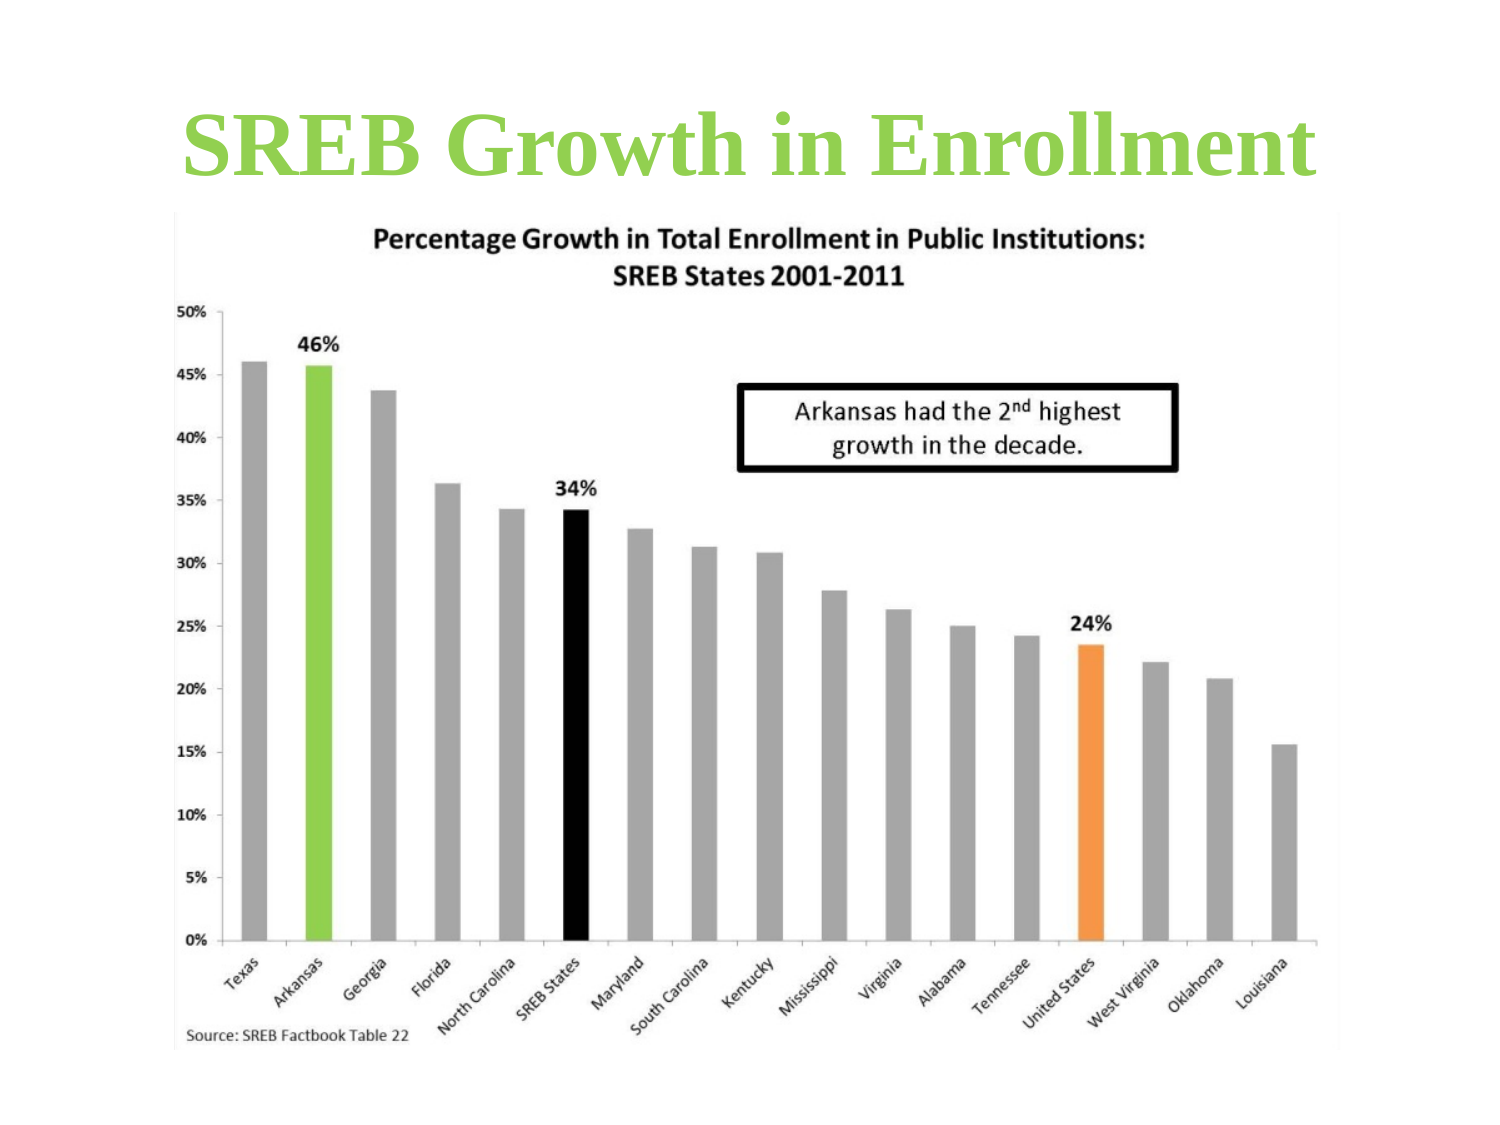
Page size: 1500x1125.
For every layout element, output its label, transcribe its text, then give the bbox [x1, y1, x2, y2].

title SREB Growth in Enrollment [0, 45, 1500, 233]
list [174, 212, 1341, 1051]
